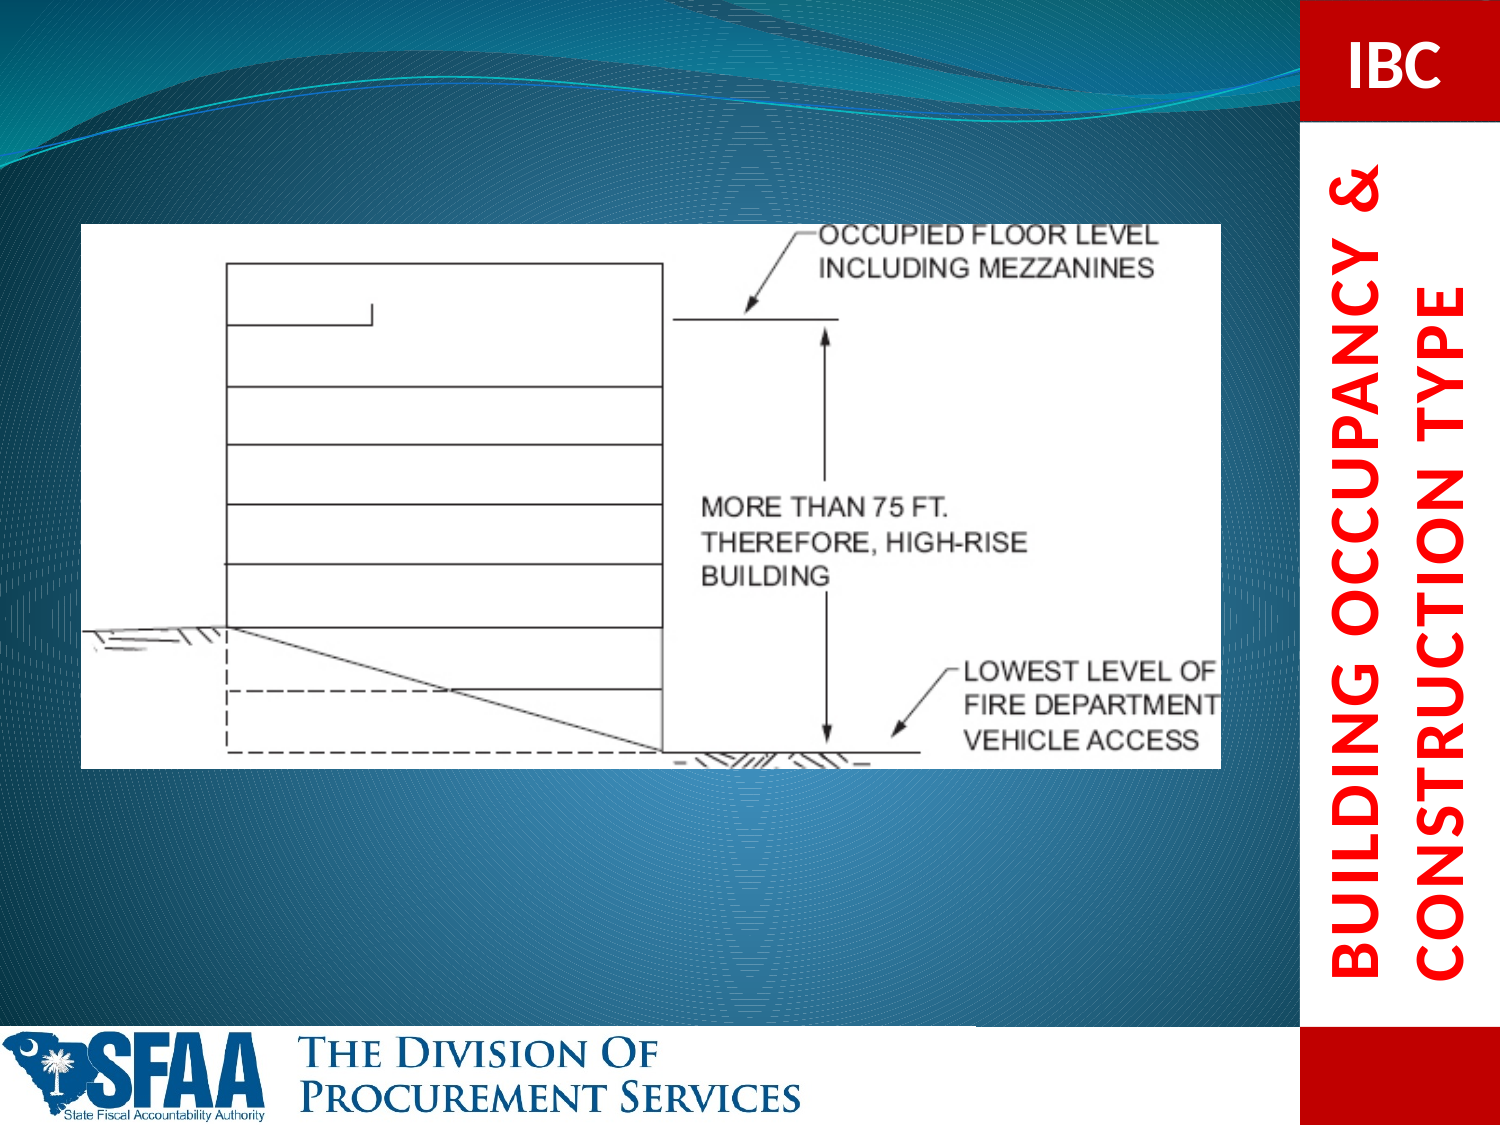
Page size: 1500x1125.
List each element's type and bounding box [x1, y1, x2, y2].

text_box [24, 0, 1140, 97]
picture [0, 1026, 976, 1125]
picture [80, 224, 1221, 769]
